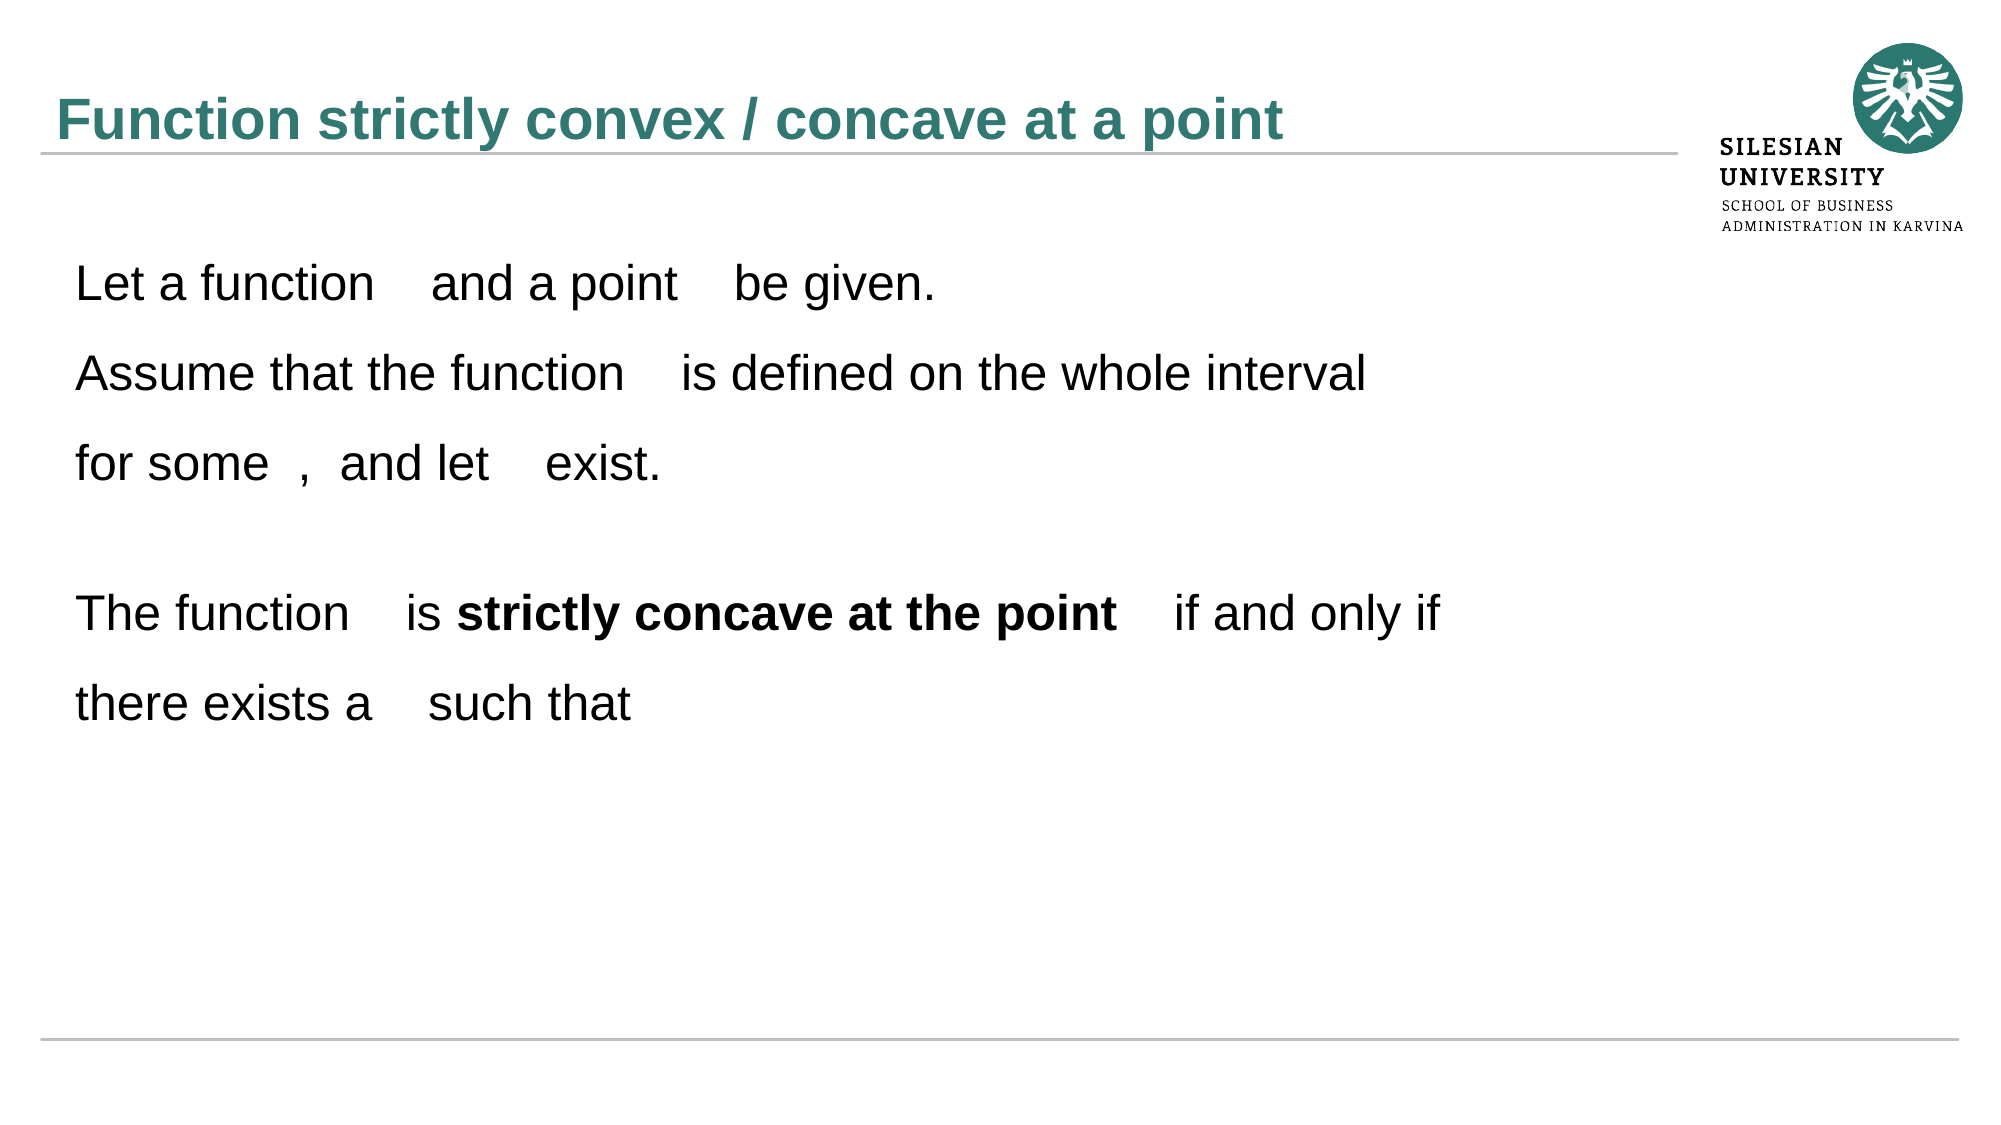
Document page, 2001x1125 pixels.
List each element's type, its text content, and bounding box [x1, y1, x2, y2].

title Function strictly convex / concave at a point [41, 73, 1636, 150]
picture [1720, 43, 1963, 231]
